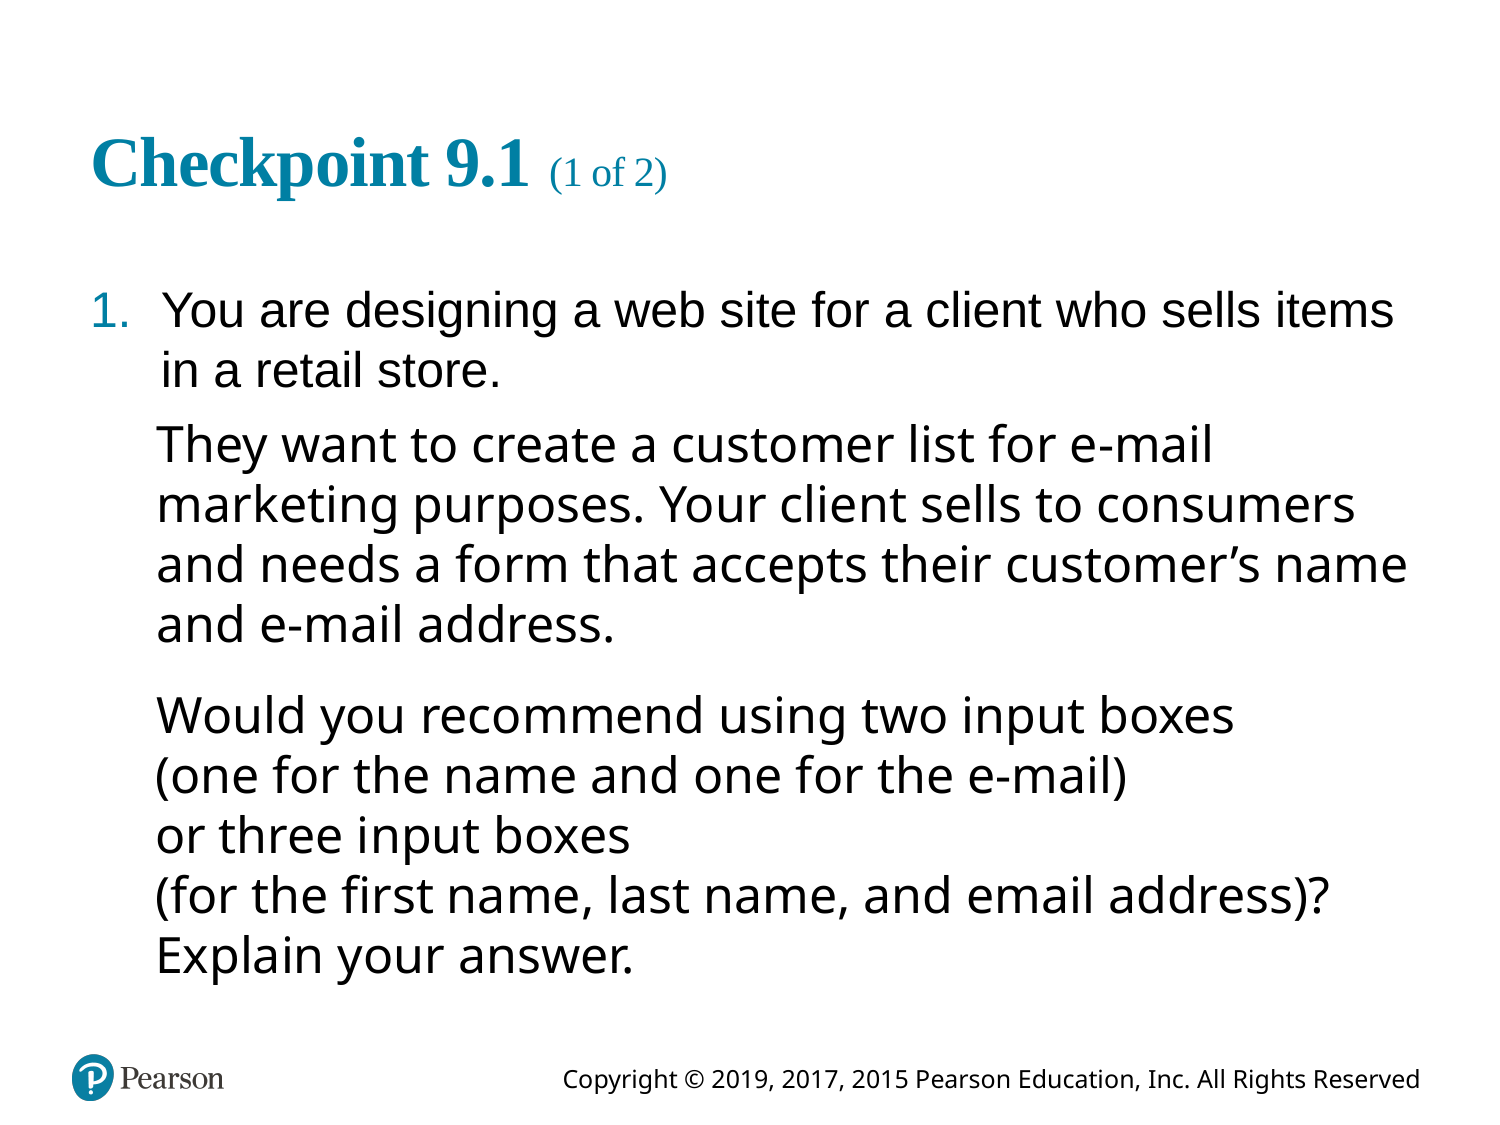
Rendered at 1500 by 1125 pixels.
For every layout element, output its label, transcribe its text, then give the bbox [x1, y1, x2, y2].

title Checkpoint 9.1 (1 of 2) [75, 0, 1425, 216]
picture [80, 1063, 106, 1088]
list You are designing a web site for a client who sells items in a retail store. [75, 262, 1425, 397]
picture [72, 1054, 88, 1070]
picture [98, 1054, 224, 1101]
list They want to create a customer list for e-mail marketing purposes. Your client sells to consumers and needs a form that accepts their customer’s name and e-mail address. Would you recommend using two input boxes (one for the name and one for the e-mail) or three input boxes (for the first name, last name, and email address)? Explain your answer. [75, 397, 1448, 1003]
picture [72, 1087, 83, 1101]
